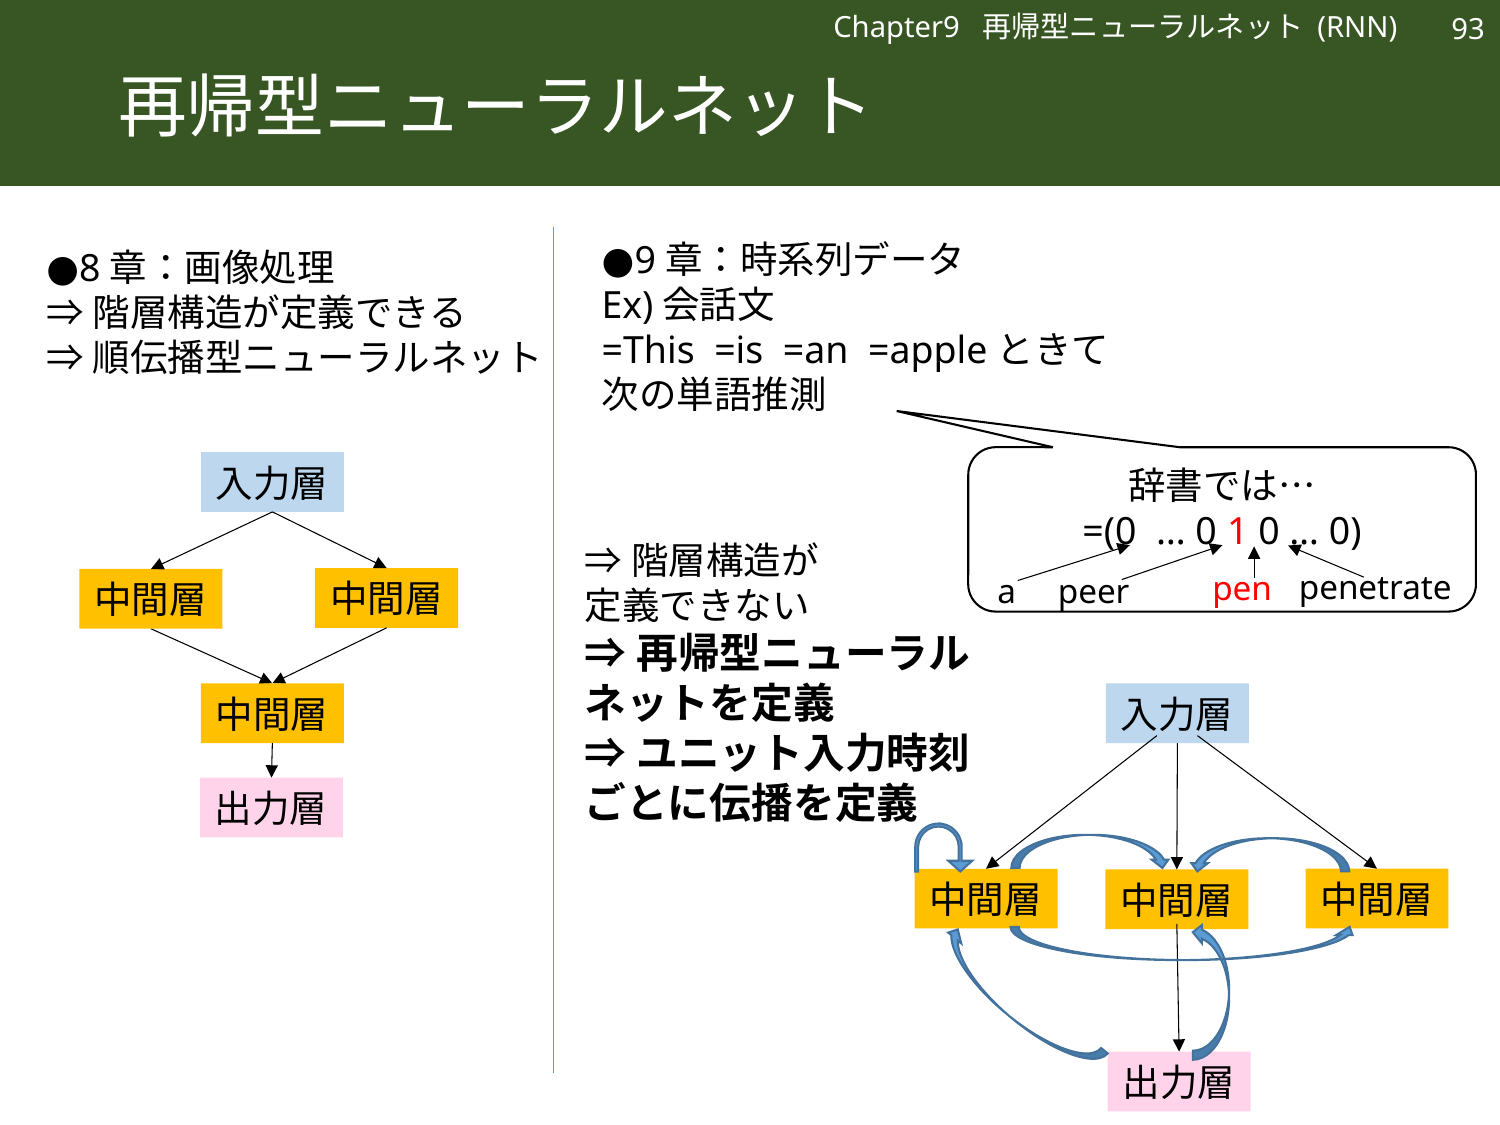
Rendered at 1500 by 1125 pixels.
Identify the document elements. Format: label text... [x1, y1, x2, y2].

text_box [0, 0, 1500, 186]
title 再帰型ニューラルネット [103, 59, 1397, 158]
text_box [914, 683, 1449, 1113]
text_box Chapter9 再帰型ニューラルネット (RNN) [818, 1, 1162, 52]
text_box ●8章：画像処理 ⇒階層構造が定義できる ⇒順伝播型ニューラルネット [31, 236, 553, 386]
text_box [968, 447, 1486, 620]
text_box ●8章：画像処理 ⇒階層構造が定義できる ⇒順伝播型ニューラルネット [554, 236, 676, 386]
slide_number 93 [1162, 0, 1500, 61]
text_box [79, 452, 459, 832]
